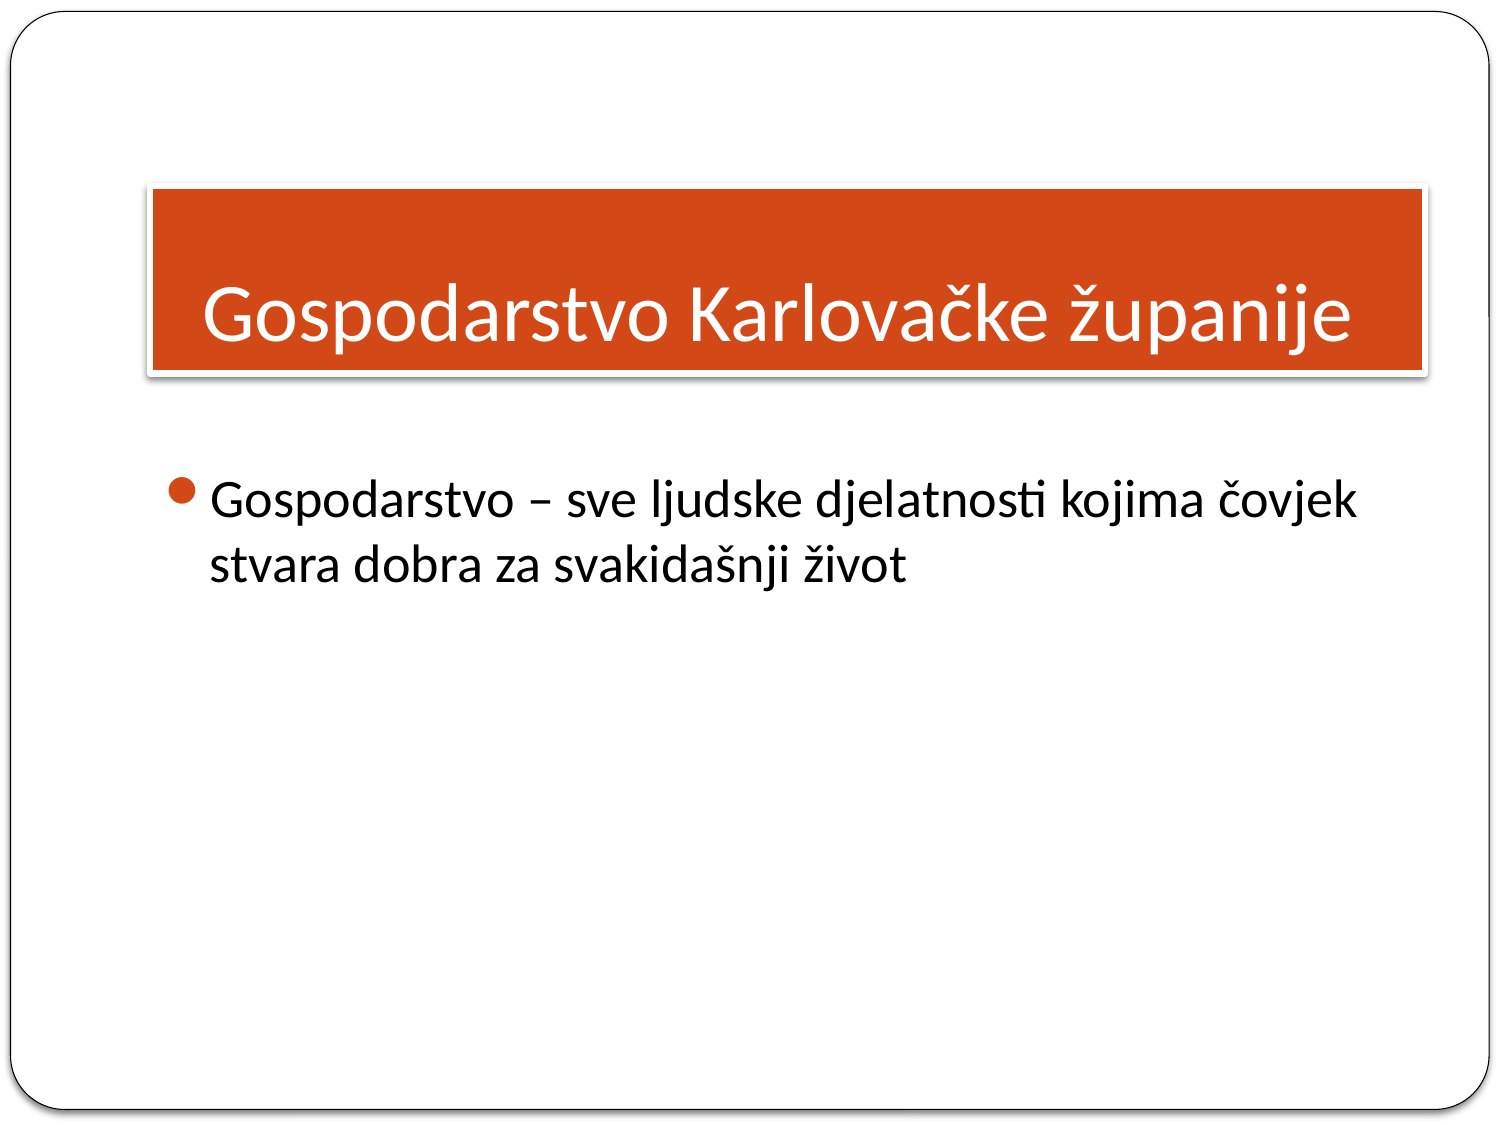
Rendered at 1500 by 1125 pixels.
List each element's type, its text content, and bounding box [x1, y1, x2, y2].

title Gospodarstvo Karlovačke županije [147, 183, 1428, 377]
list Gospodarstvo – sve ljudske djelatnosti kojima čovjek stvara dobra za svakidašnji život [150, 456, 1425, 988]
